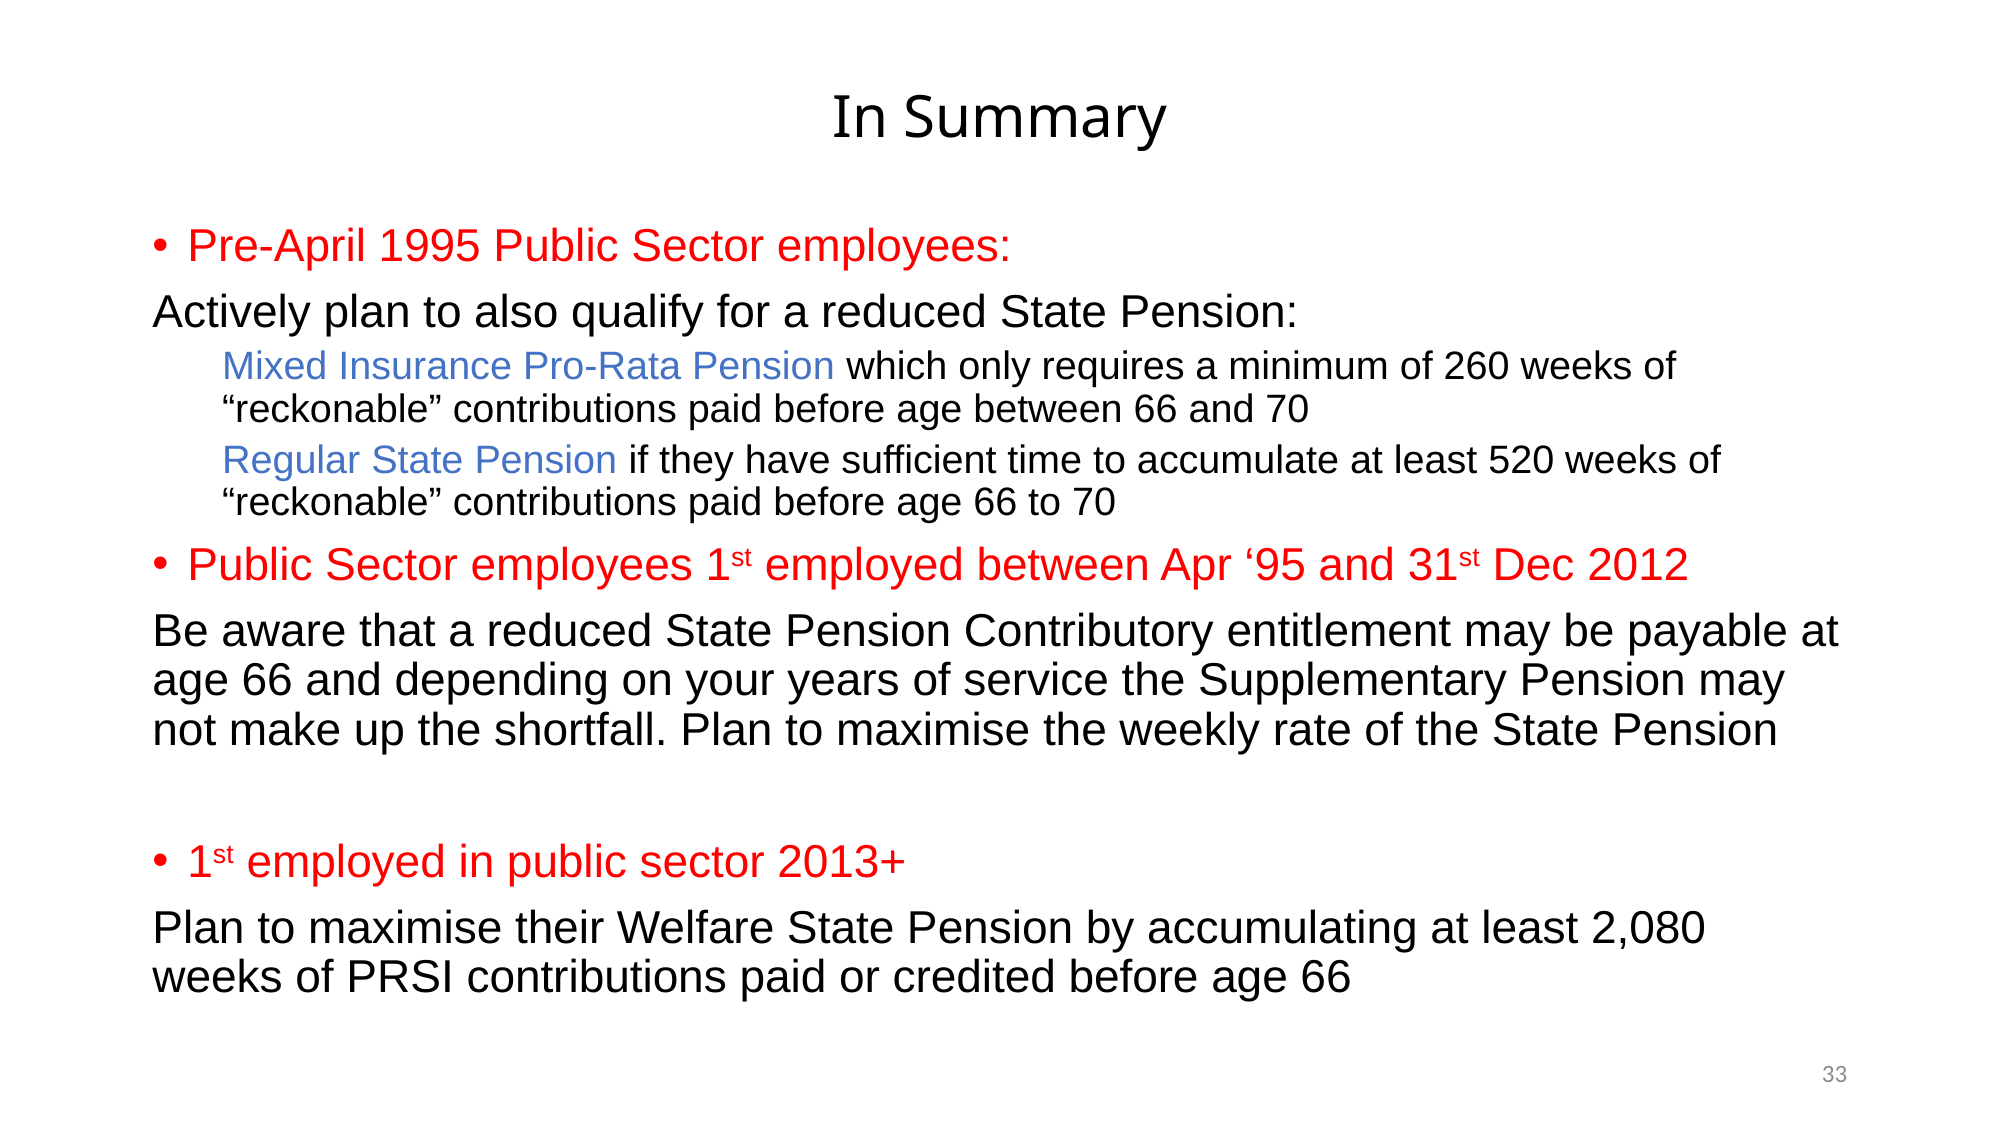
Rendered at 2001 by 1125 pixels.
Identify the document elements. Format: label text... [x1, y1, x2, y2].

list Pre-April 1995 Public Sector employees: Actively plan to also qualify for a reduced State Pension: Mixed Insurance Pro-Rata Pension which only requires a minimum of 260 weeks of “reckonable” contributions paid before age between 66 and 70 Regular State Pension if they have sufficient time to accumulate at least 520 weeks of “reckonable” contributions paid before age 66 to 70 Public Sector employees 1st employed between Apr ‘95 and 31st Dec 2012 Be aware that a reduced State Pension Contributory entitlement may be payable at age 66 and depending on your years of service the Supplementary Pension may not make up the shortfall. Plan to maximise the weekly rate of the State Pension 1st employed in public sector 2013+ Plan to maximise their Welfare State Pension by accumulating at least 2,080 weeks of PRSI contributions paid or credited before age 66 [137, 214, 1863, 1066]
title In Summary [137, 59, 1863, 177]
slide_number 33 [1412, 1042, 1863, 1103]
